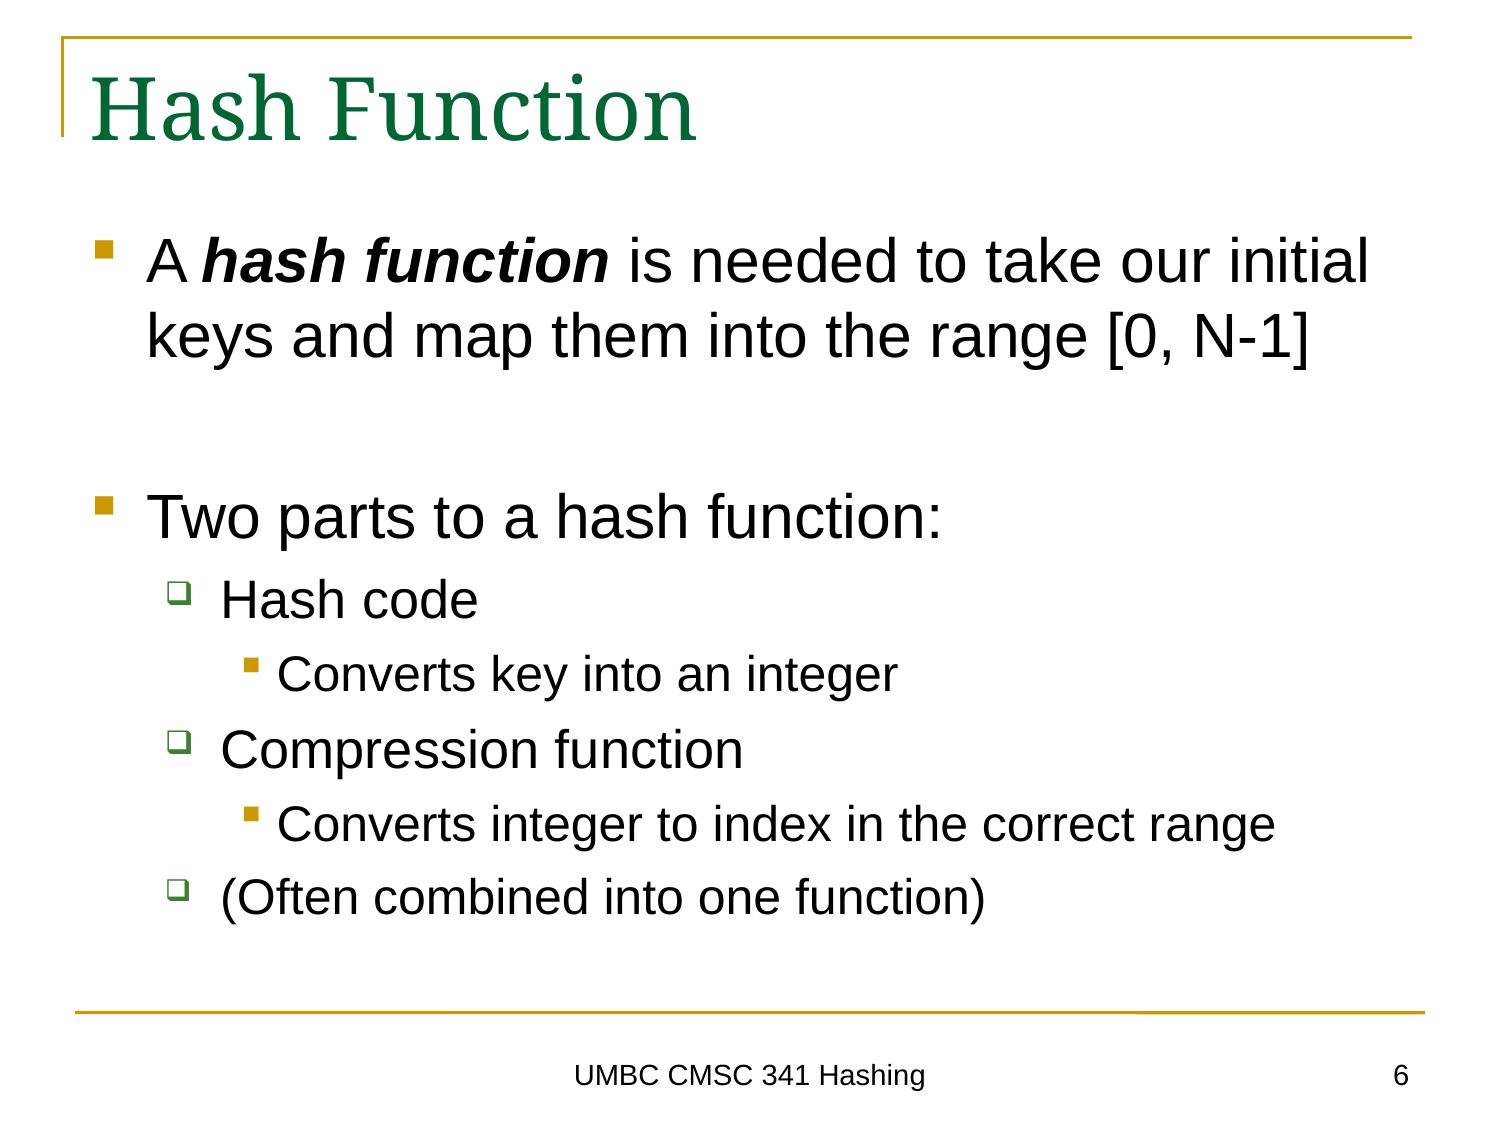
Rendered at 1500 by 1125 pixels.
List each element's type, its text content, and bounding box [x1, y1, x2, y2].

slide_number 6 [1074, 1023, 1425, 1099]
footer UMBC CMSC 341 Hashing [262, 1024, 1238, 1100]
list A hash function is needed to take our initial keys and map them into the range [0, N-1] Two parts to a hash function: Hash code Converts key into an integer Compression function Converts integer to index in the correct range (Often combined into one function) [75, 212, 1425, 1005]
title Hash Function [75, 45, 1425, 212]
